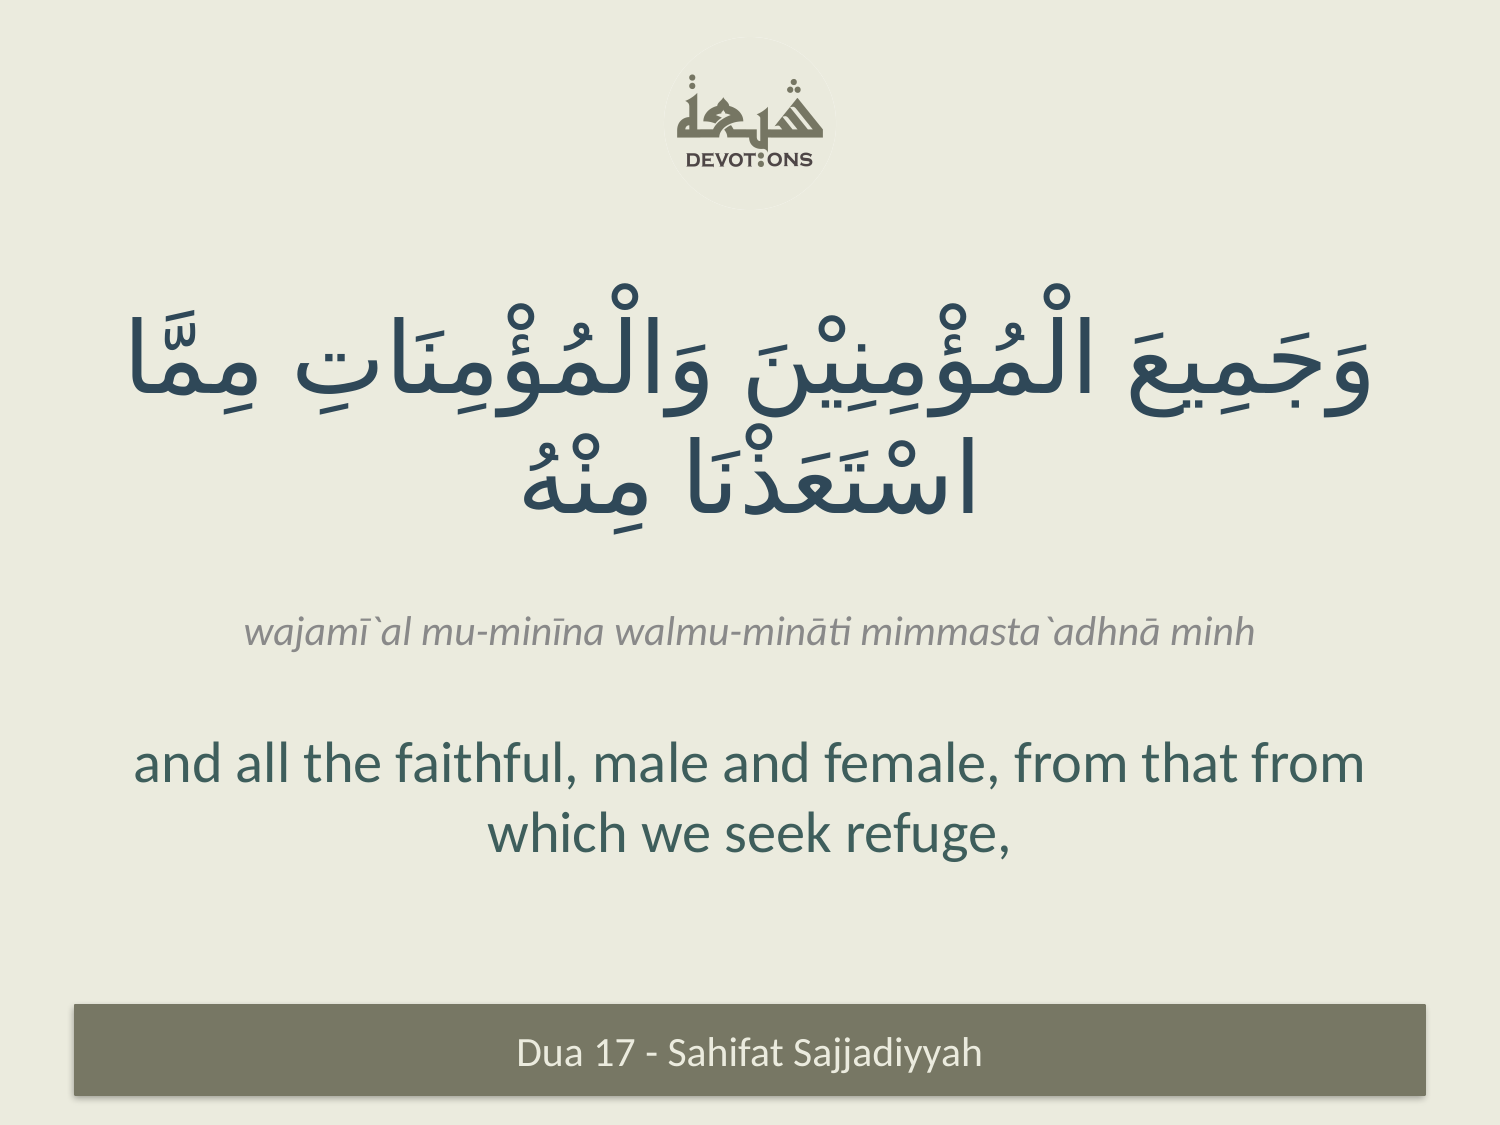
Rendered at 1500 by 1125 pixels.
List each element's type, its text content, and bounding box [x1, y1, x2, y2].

text_box وَجَمِيعَ الْمُؤْمِنِيْنَ وَالْمُؤْمِنَاتِ مِمَّا اسْتَعَذْنَا مِنْهُ wajamī`al mu-minīna walmu-mināti mimmasta`adhnā minh and all the faithful, male and female, from that from which we seek refuge, [74, 286, 1425, 871]
text_box [74, 1004, 1426, 1096]
picture [656, 29, 844, 218]
text_box Dua 17 - Sahifat Sajjadiyyah [501, 1017, 999, 1083]
